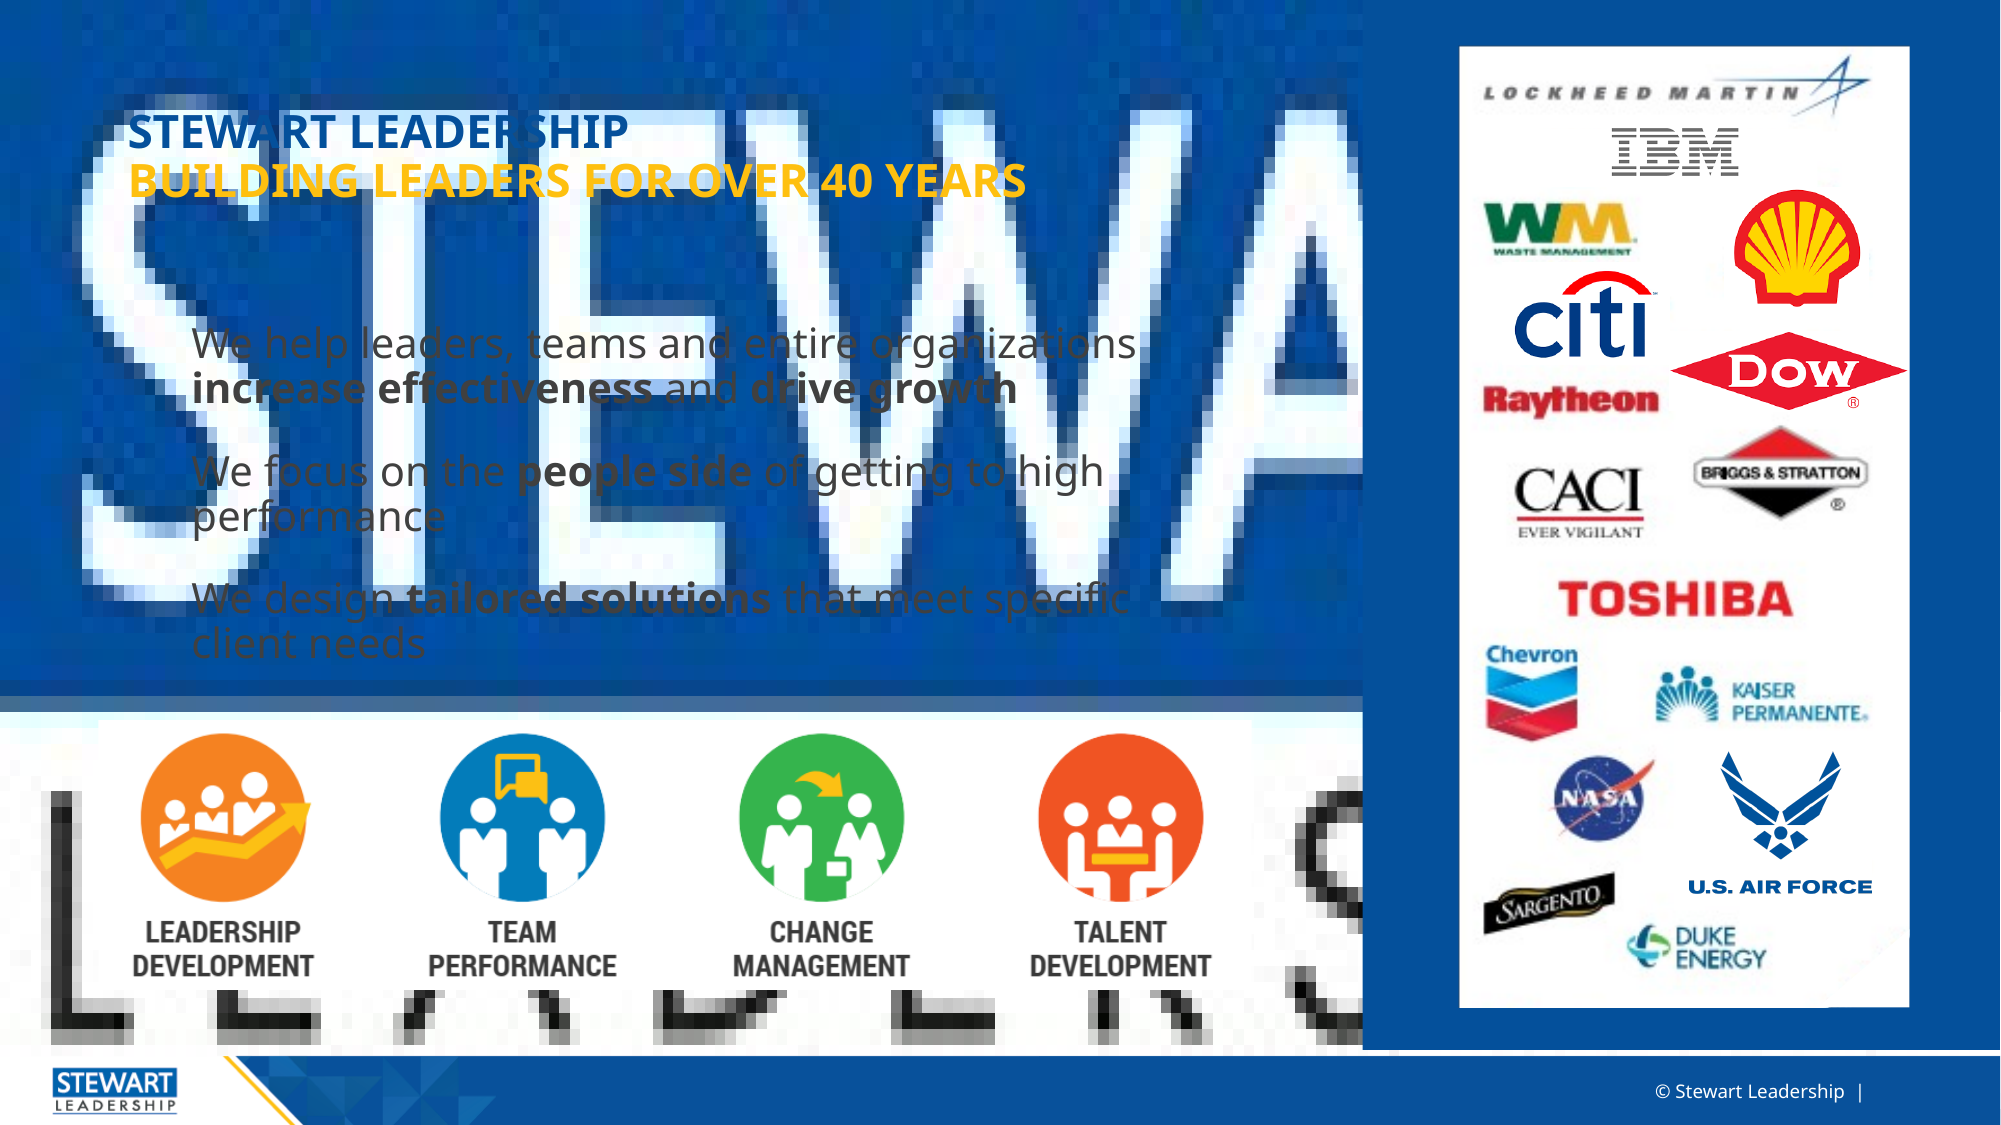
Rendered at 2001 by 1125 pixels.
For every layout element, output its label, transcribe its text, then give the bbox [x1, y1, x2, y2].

picture [0, 0, 2001, 1125]
title Stewart Leadership Building leaders for over 40 years [111, 92, 1229, 224]
list We help leaders, teams and entire organizations increase effectiveness and drive growth We focus on the people side of getting to high performance We design tailored solutions that meet specific client needs [119, 307, 1229, 720]
text_box © Stewart Leadership | [1647, 1072, 1993, 1110]
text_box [1688, 751, 1873, 895]
